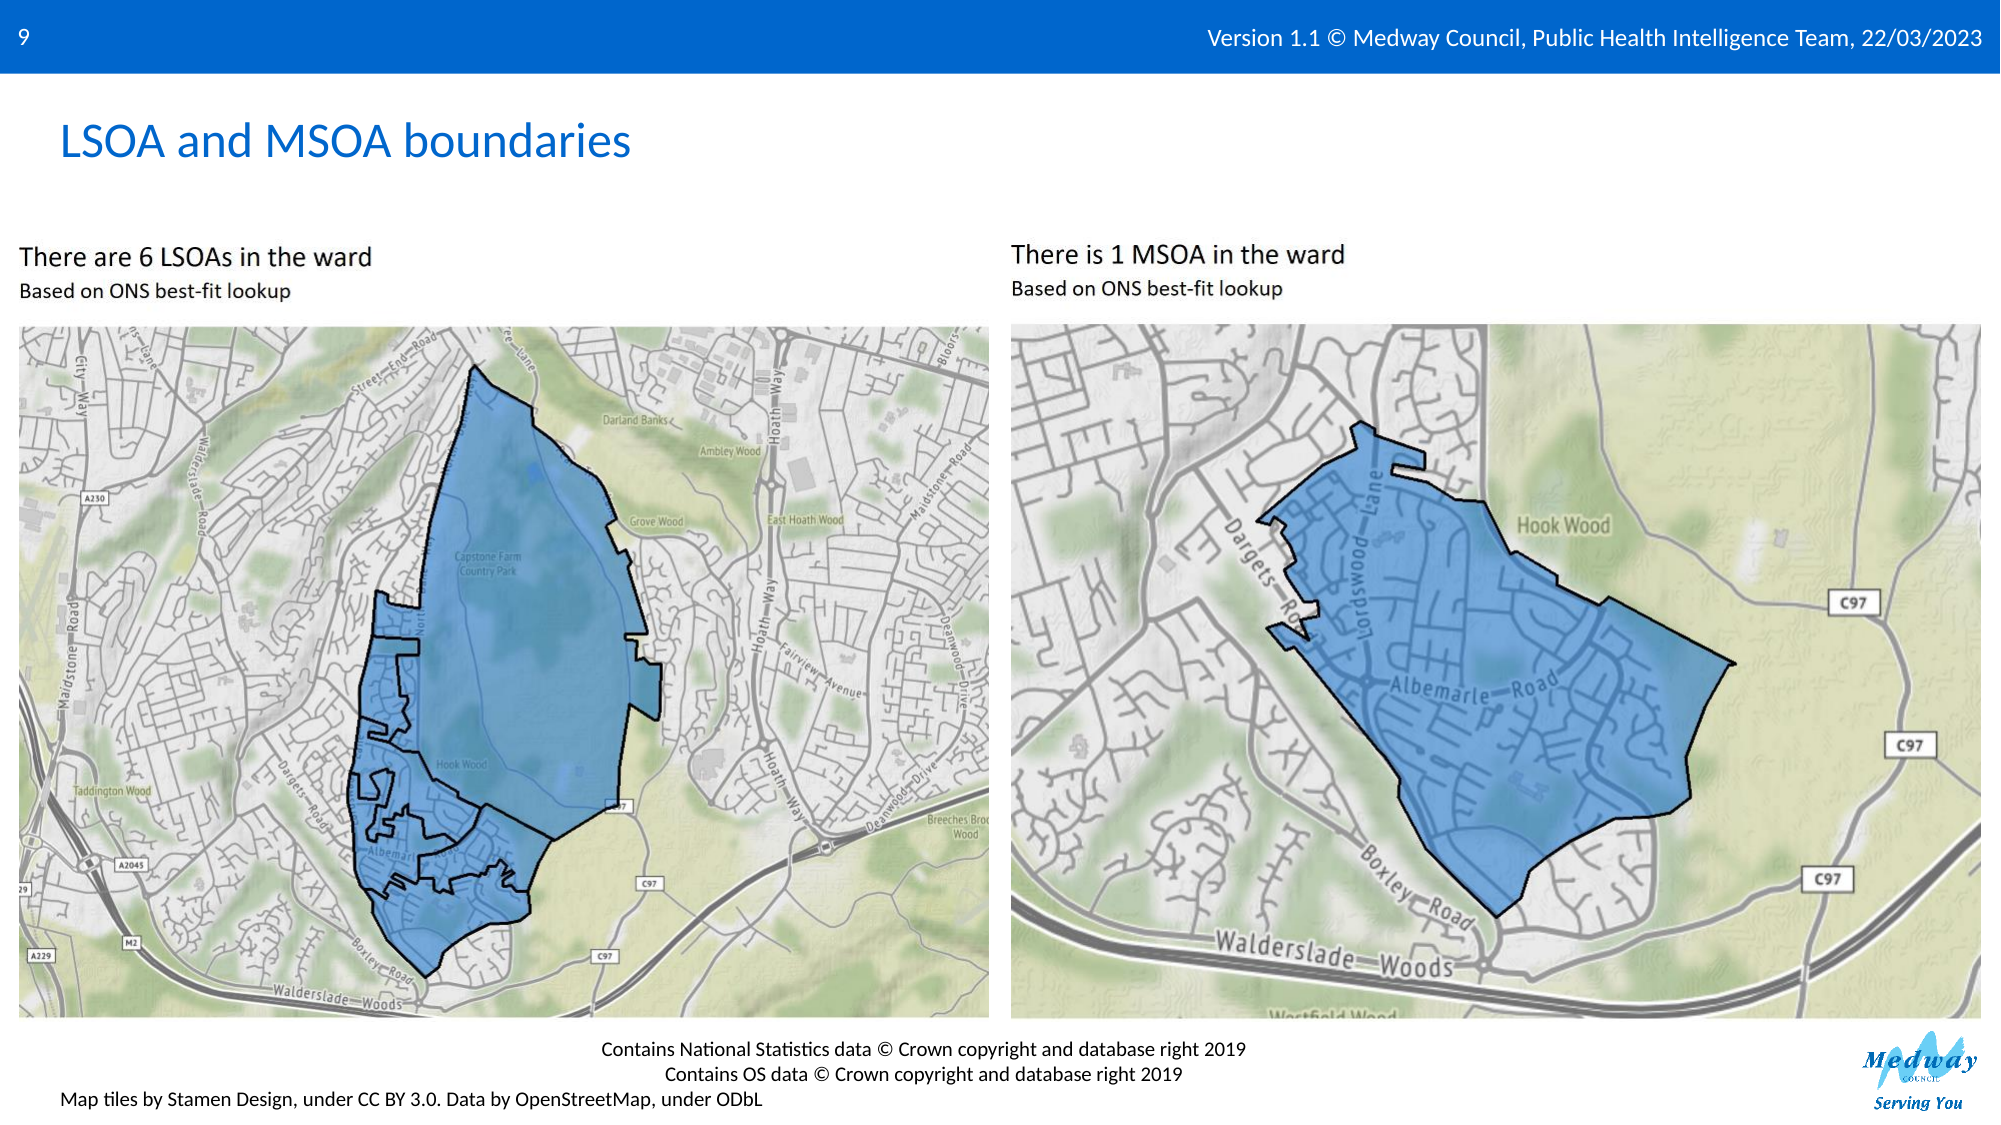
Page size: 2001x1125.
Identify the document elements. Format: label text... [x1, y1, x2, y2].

title LSOA and MSOA boundaries [45, 83, 1955, 191]
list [1011, 229, 1981, 1022]
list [19, 231, 989, 1022]
slide_number 9 [2, 5, 239, 66]
picture [1862, 1031, 1977, 1111]
list Version 1.1 © Medway Council, Public Health Intelligence Team, 22/03/2023 [881, 2, 2000, 72]
footer Contains National Statistics data © Crown copyright and database right 2019 Contains OS data © Crown copyright and database right 2019 Map tiles by Stamen Design, under CC BY 3.0. Data by OpenStreetMap, under ODbL [45, 1042, 1804, 1103]
